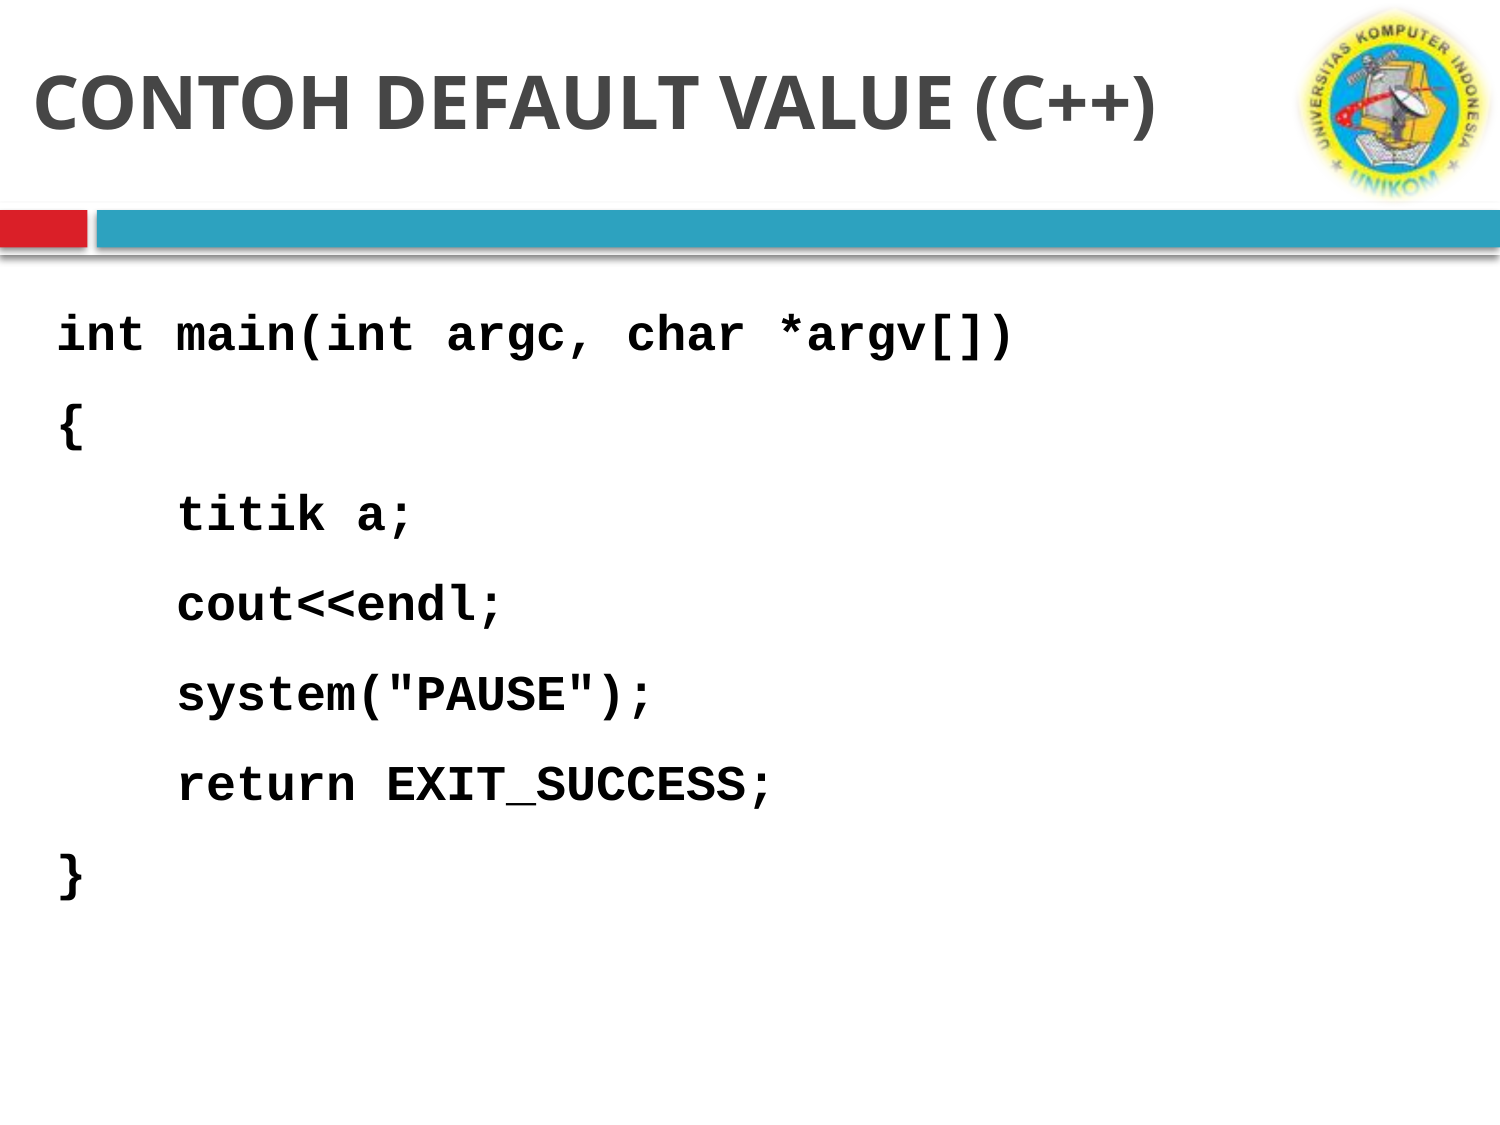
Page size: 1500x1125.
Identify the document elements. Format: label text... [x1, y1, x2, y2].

title CONTOH DEFAULT VALUE (C++) [17, 19, 1282, 182]
picture [1288, 0, 1500, 212]
list int main(int argc, char *argv[]) { titik a; cout<<endl; system("PAUSE"); return EXIT_SUCCESS; } [41, 262, 1459, 1083]
